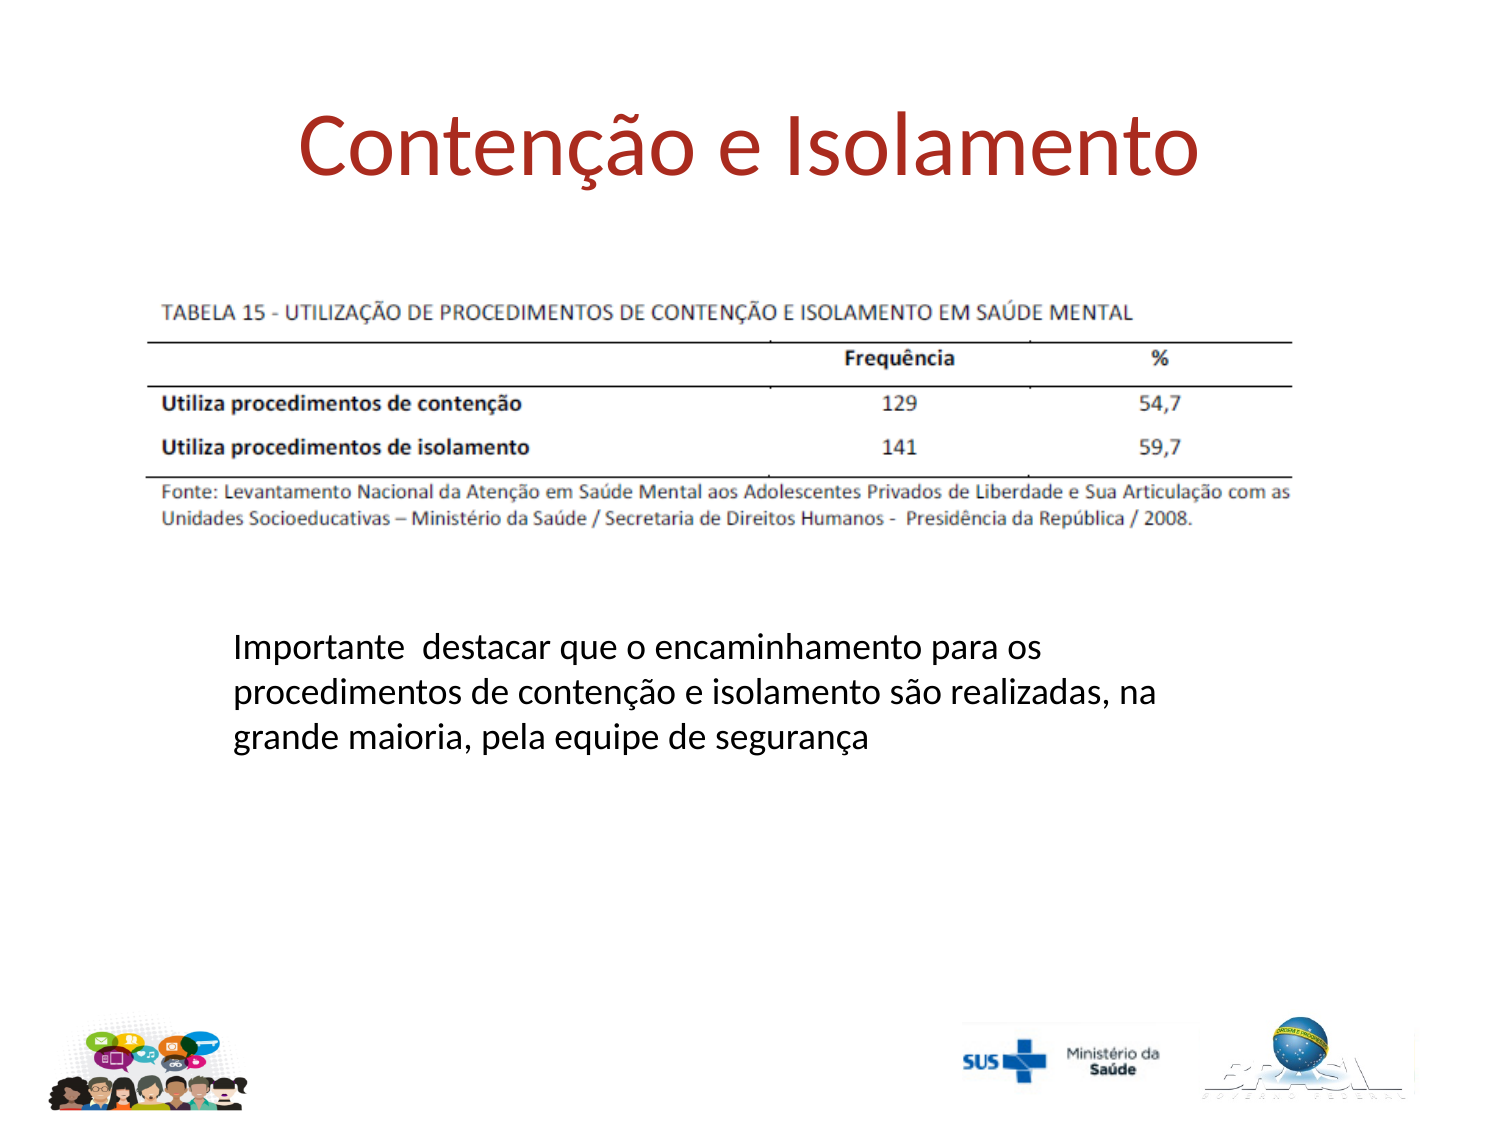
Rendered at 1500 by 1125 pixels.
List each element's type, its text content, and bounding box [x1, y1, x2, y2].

picture [962, 1009, 1429, 1113]
text_box Importante destacar que o encaminhamento para os procedimentos de contenção e isolamento são realizadas, na grande maioria, pela equipe de segurança [218, 614, 1176, 764]
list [135, 266, 1330, 580]
picture [38, 1007, 252, 1111]
title Contenção e Isolamento [75, 45, 1425, 233]
